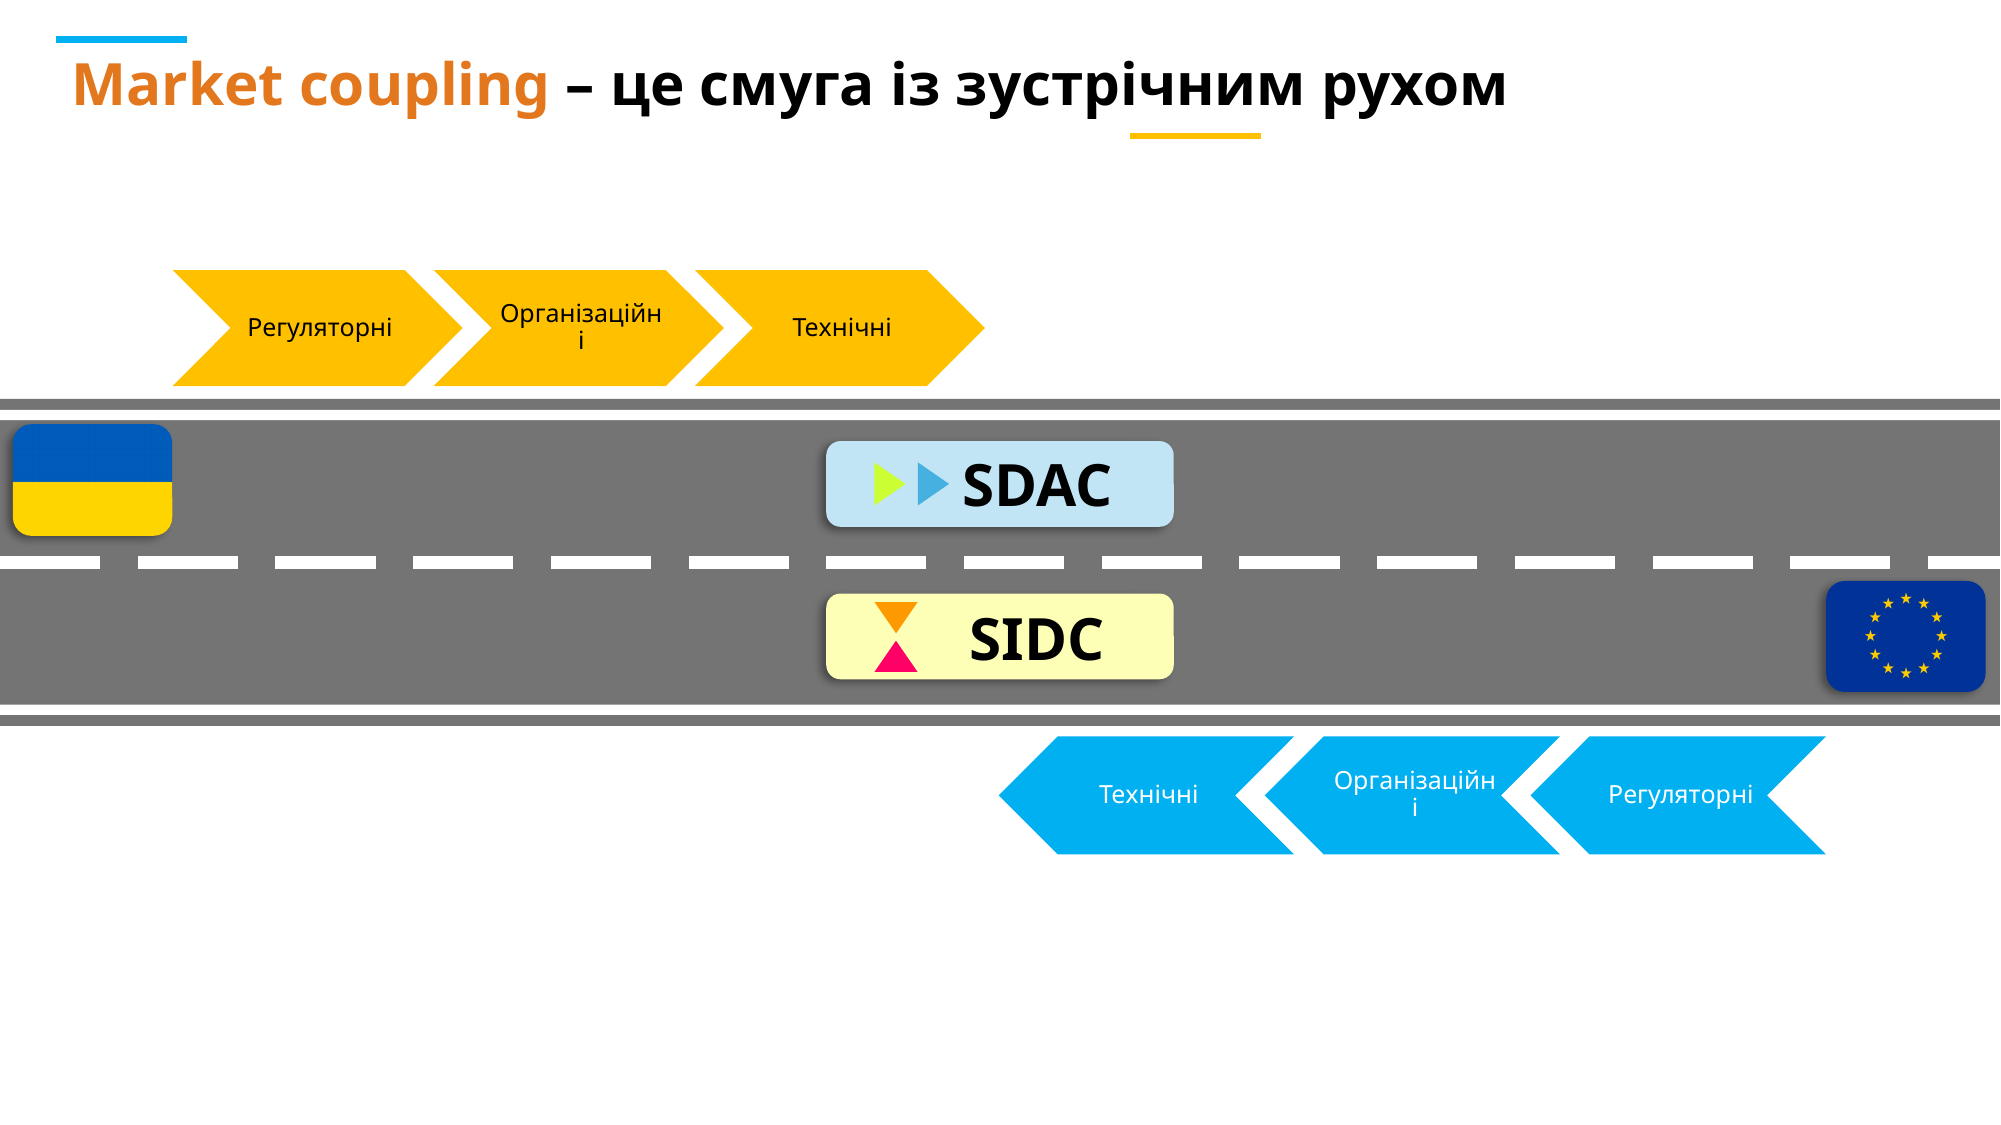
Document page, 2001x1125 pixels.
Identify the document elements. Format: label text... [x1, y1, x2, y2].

text_box [0, 422, 2000, 561]
text_box [0, 717, 997, 728]
text_box [1827, 717, 2000, 728]
text_box Market coupling – це смуга із зустрічним рухом [56, 39, 1659, 125]
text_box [171, 212, 986, 444]
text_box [825, 592, 1175, 681]
text_box [986, 397, 2000, 408]
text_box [825, 440, 1175, 528]
text_box [0, 408, 171, 422]
text_box [0, 397, 171, 408]
text_box [0, 703, 997, 717]
text_box [0, 564, 2000, 703]
text_box [1827, 703, 2000, 717]
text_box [997, 680, 1827, 911]
picture [1825, 580, 1987, 693]
picture [12, 423, 173, 537]
text_box [986, 408, 2000, 422]
